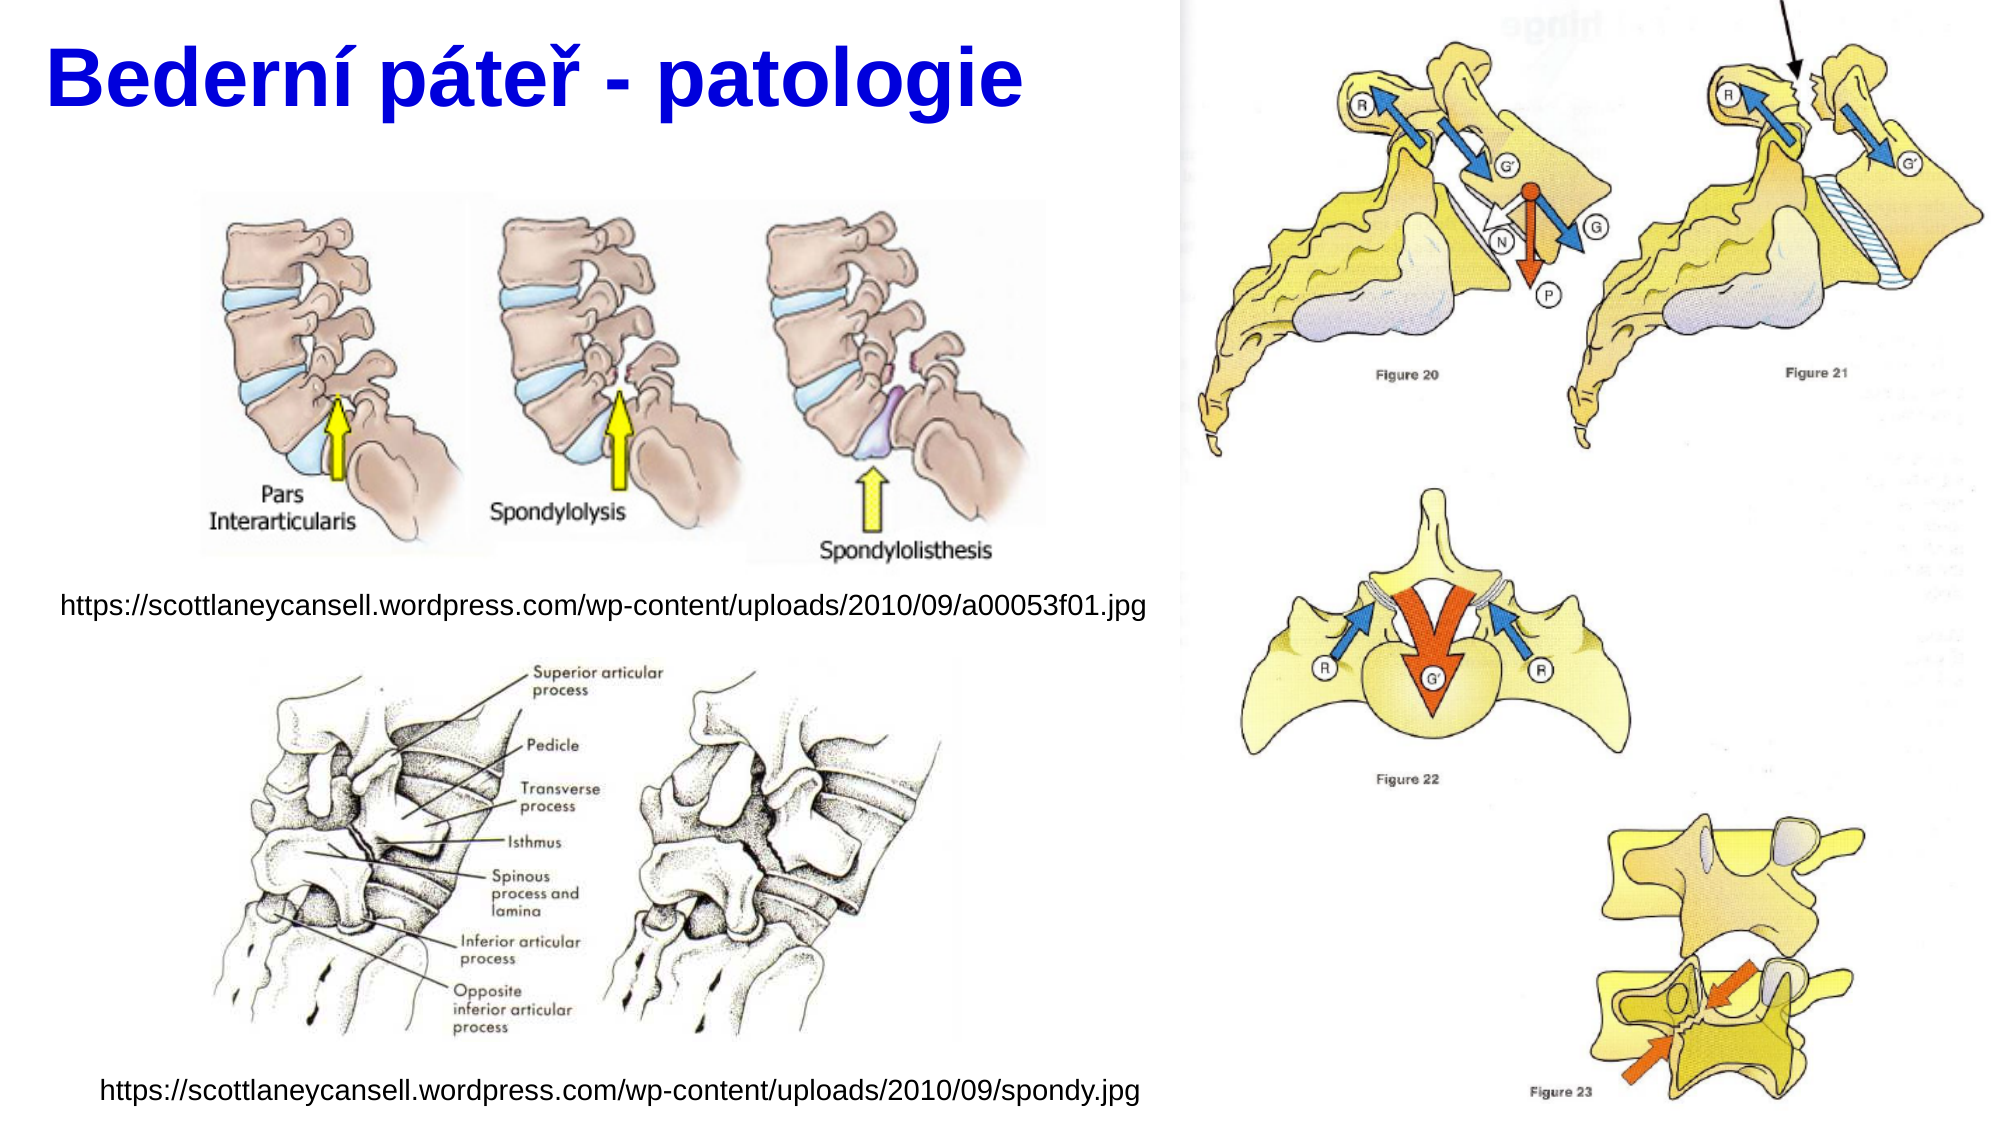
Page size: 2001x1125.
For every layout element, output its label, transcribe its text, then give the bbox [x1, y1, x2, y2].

text_box https://scottlaneycansell.wordpress.com/wp-content/uploads/2010/09/a00053f01.jpg [45, 579, 1175, 630]
picture [191, 657, 963, 1042]
title Bederní páteř - patologie [45, 23, 1175, 98]
picture [191, 175, 1046, 580]
text_box https://scottlaneycansell.wordpress.com/wp-content/uploads/2010/09/spondy.jpg [84, 1063, 1175, 1114]
picture [1180, 0, 2000, 1125]
